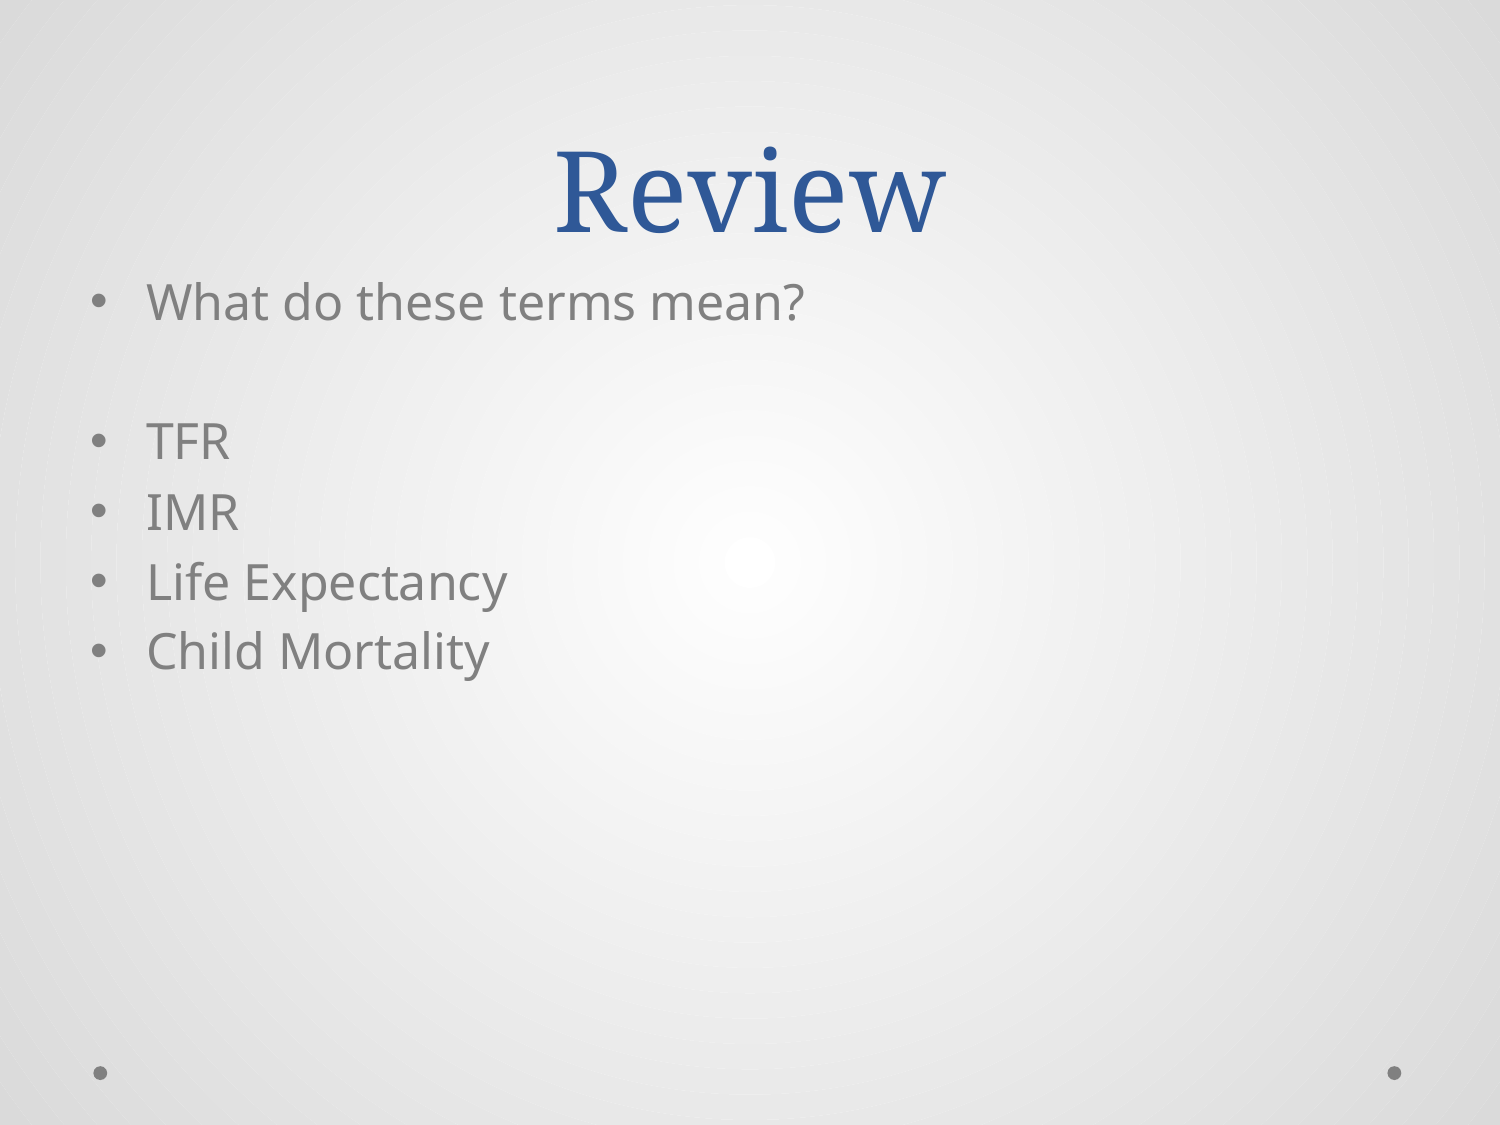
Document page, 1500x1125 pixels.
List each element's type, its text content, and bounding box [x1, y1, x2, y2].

title Review [75, 0, 1425, 262]
list What do these terms mean? TFR IMR Life Expectancy Child Mortality [75, 262, 1425, 1005]
